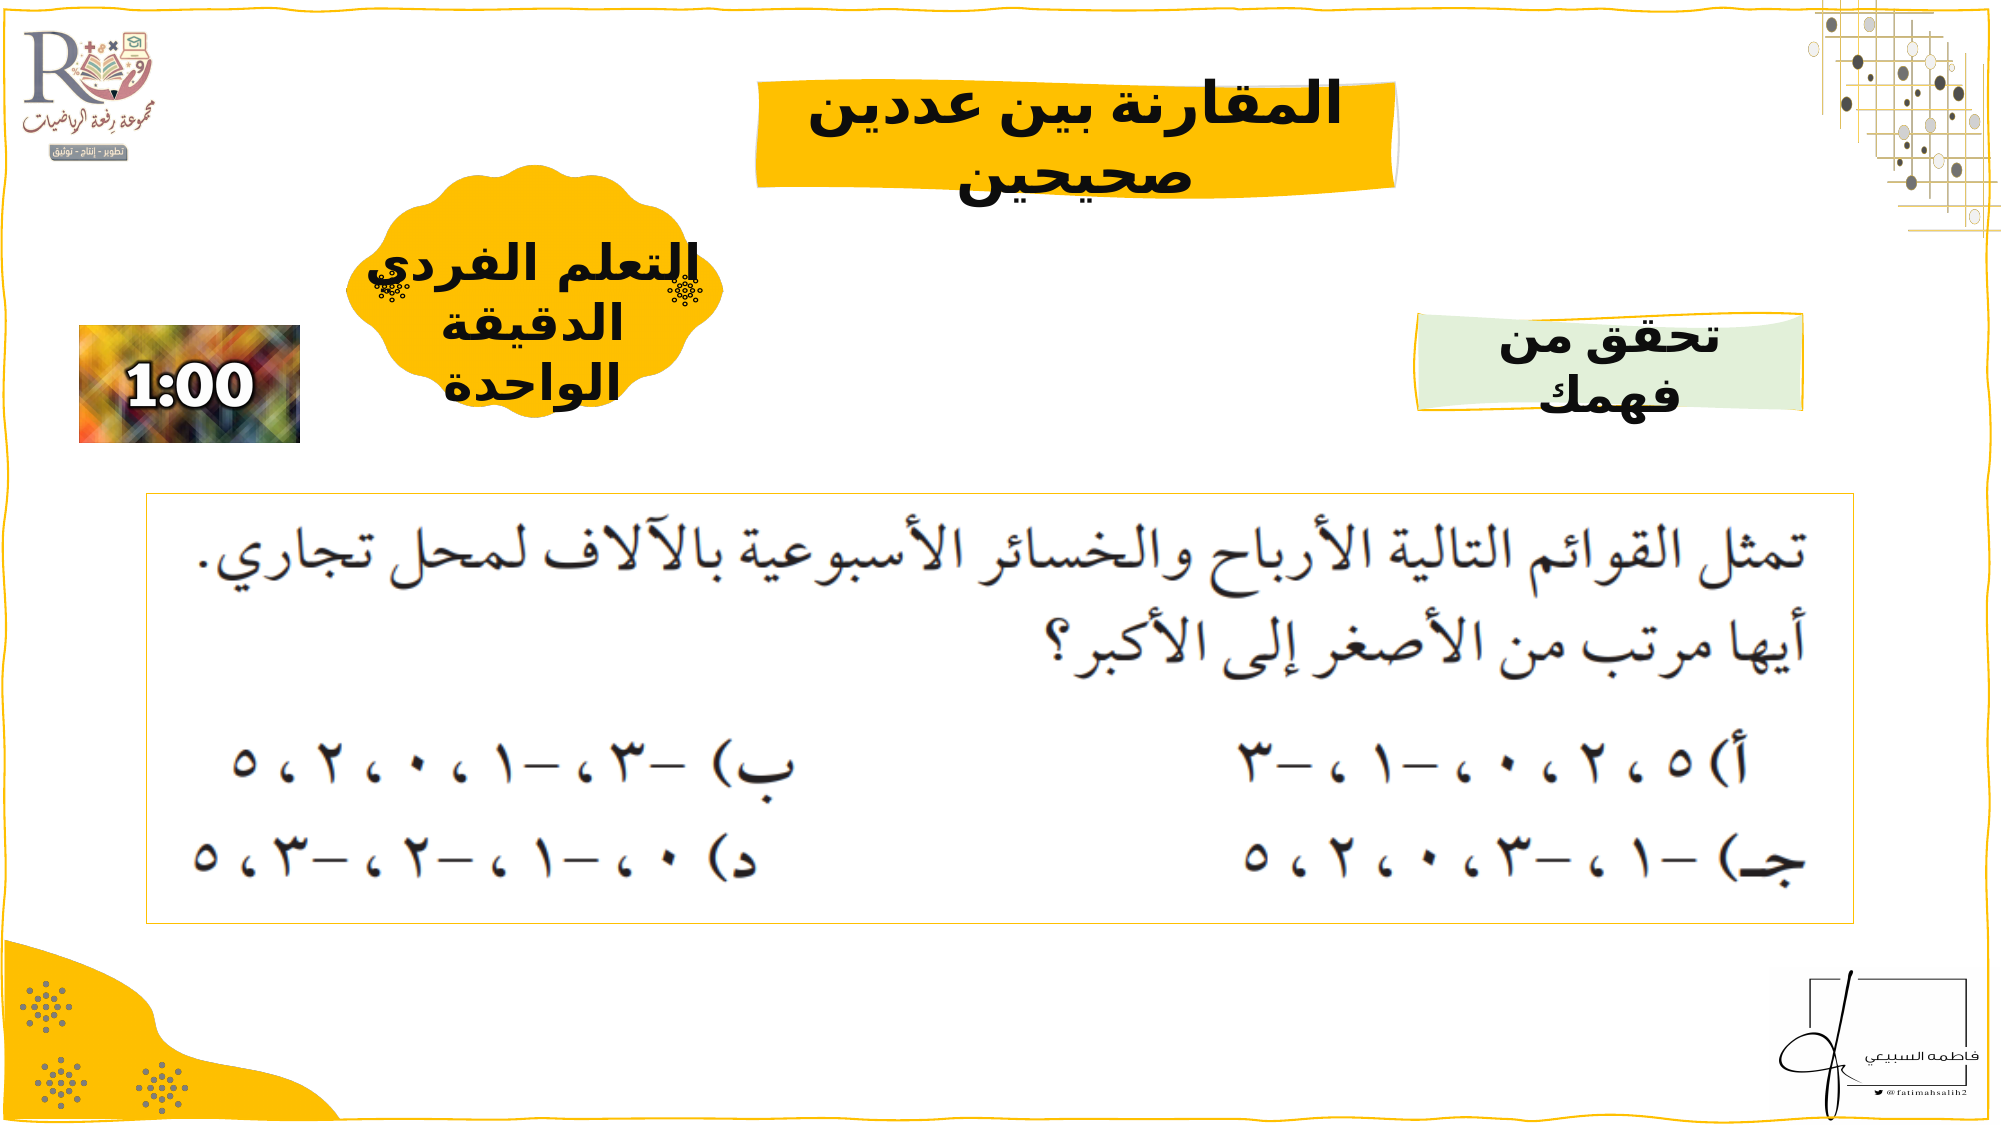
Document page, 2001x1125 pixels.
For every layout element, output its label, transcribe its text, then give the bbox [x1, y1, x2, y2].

text_box [0, 6, 1992, 1124]
text_box تحقق من فهمك [1413, 311, 1804, 412]
picture [8, 14, 178, 188]
text_box المقارنة بين عددين صحيحين [754, 79, 1400, 199]
picture [14, 493, 1854, 1125]
picture [1769, 966, 2000, 1125]
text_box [317, 143, 752, 440]
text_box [78, 325, 301, 444]
picture [1802, 0, 2001, 238]
